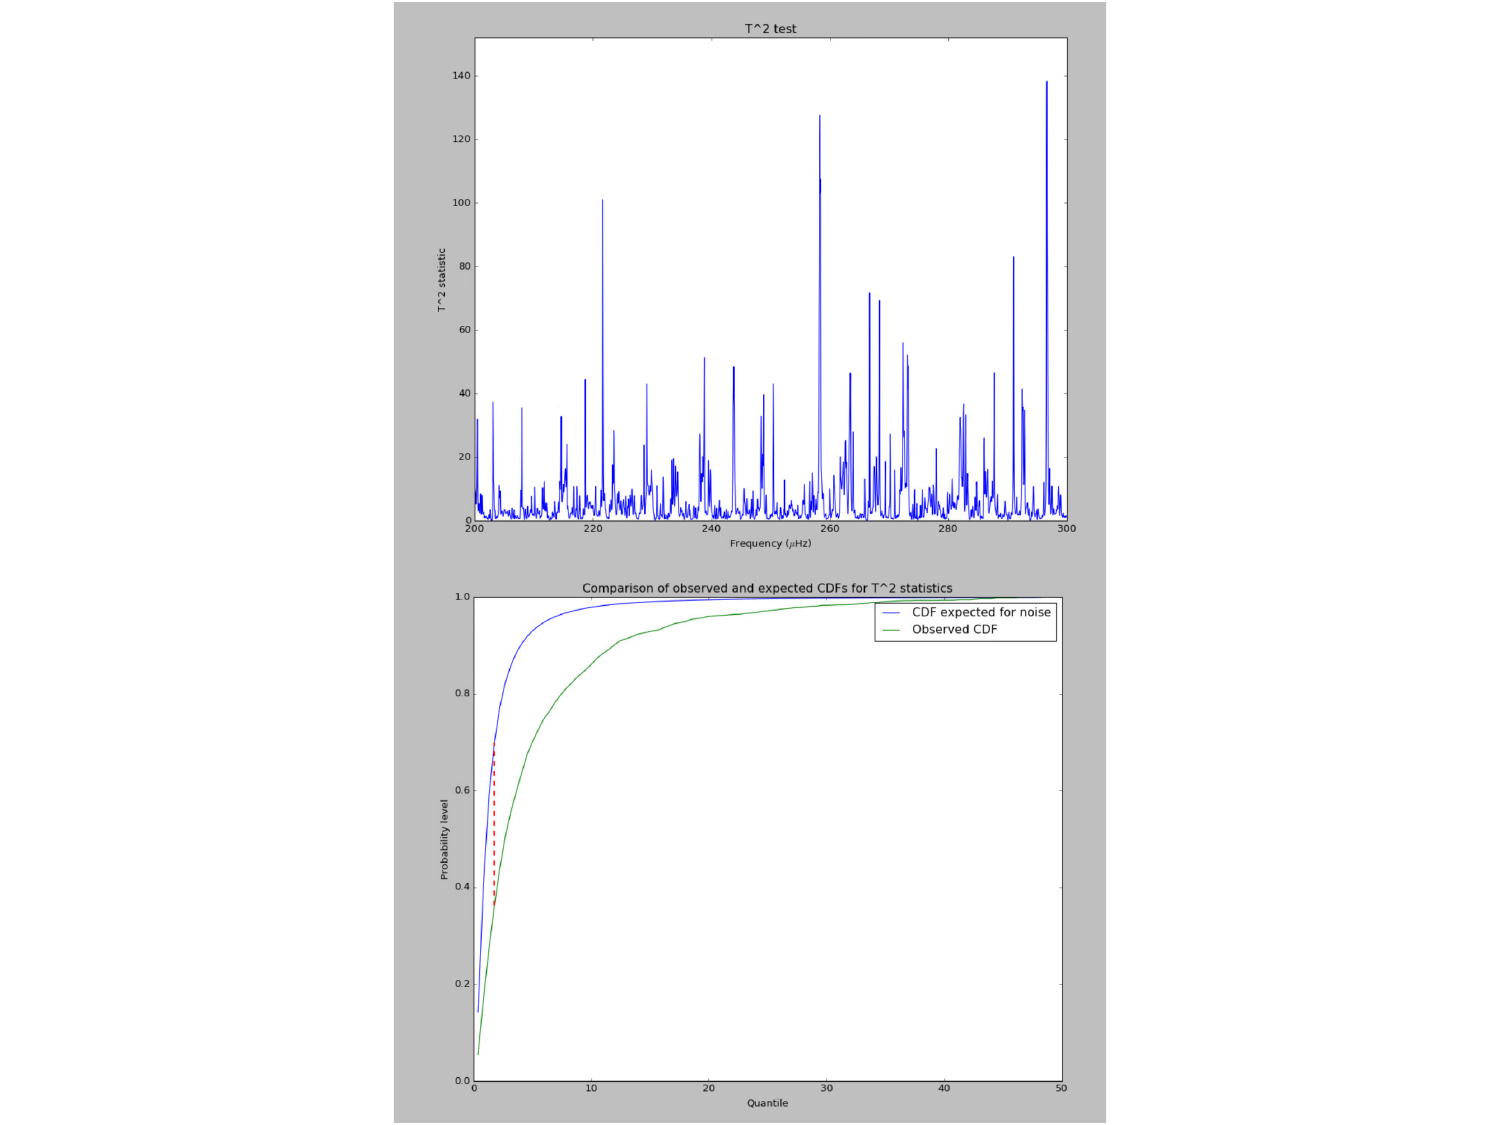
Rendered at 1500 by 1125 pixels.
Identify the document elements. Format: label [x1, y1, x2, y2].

picture [393, 1, 1107, 1123]
